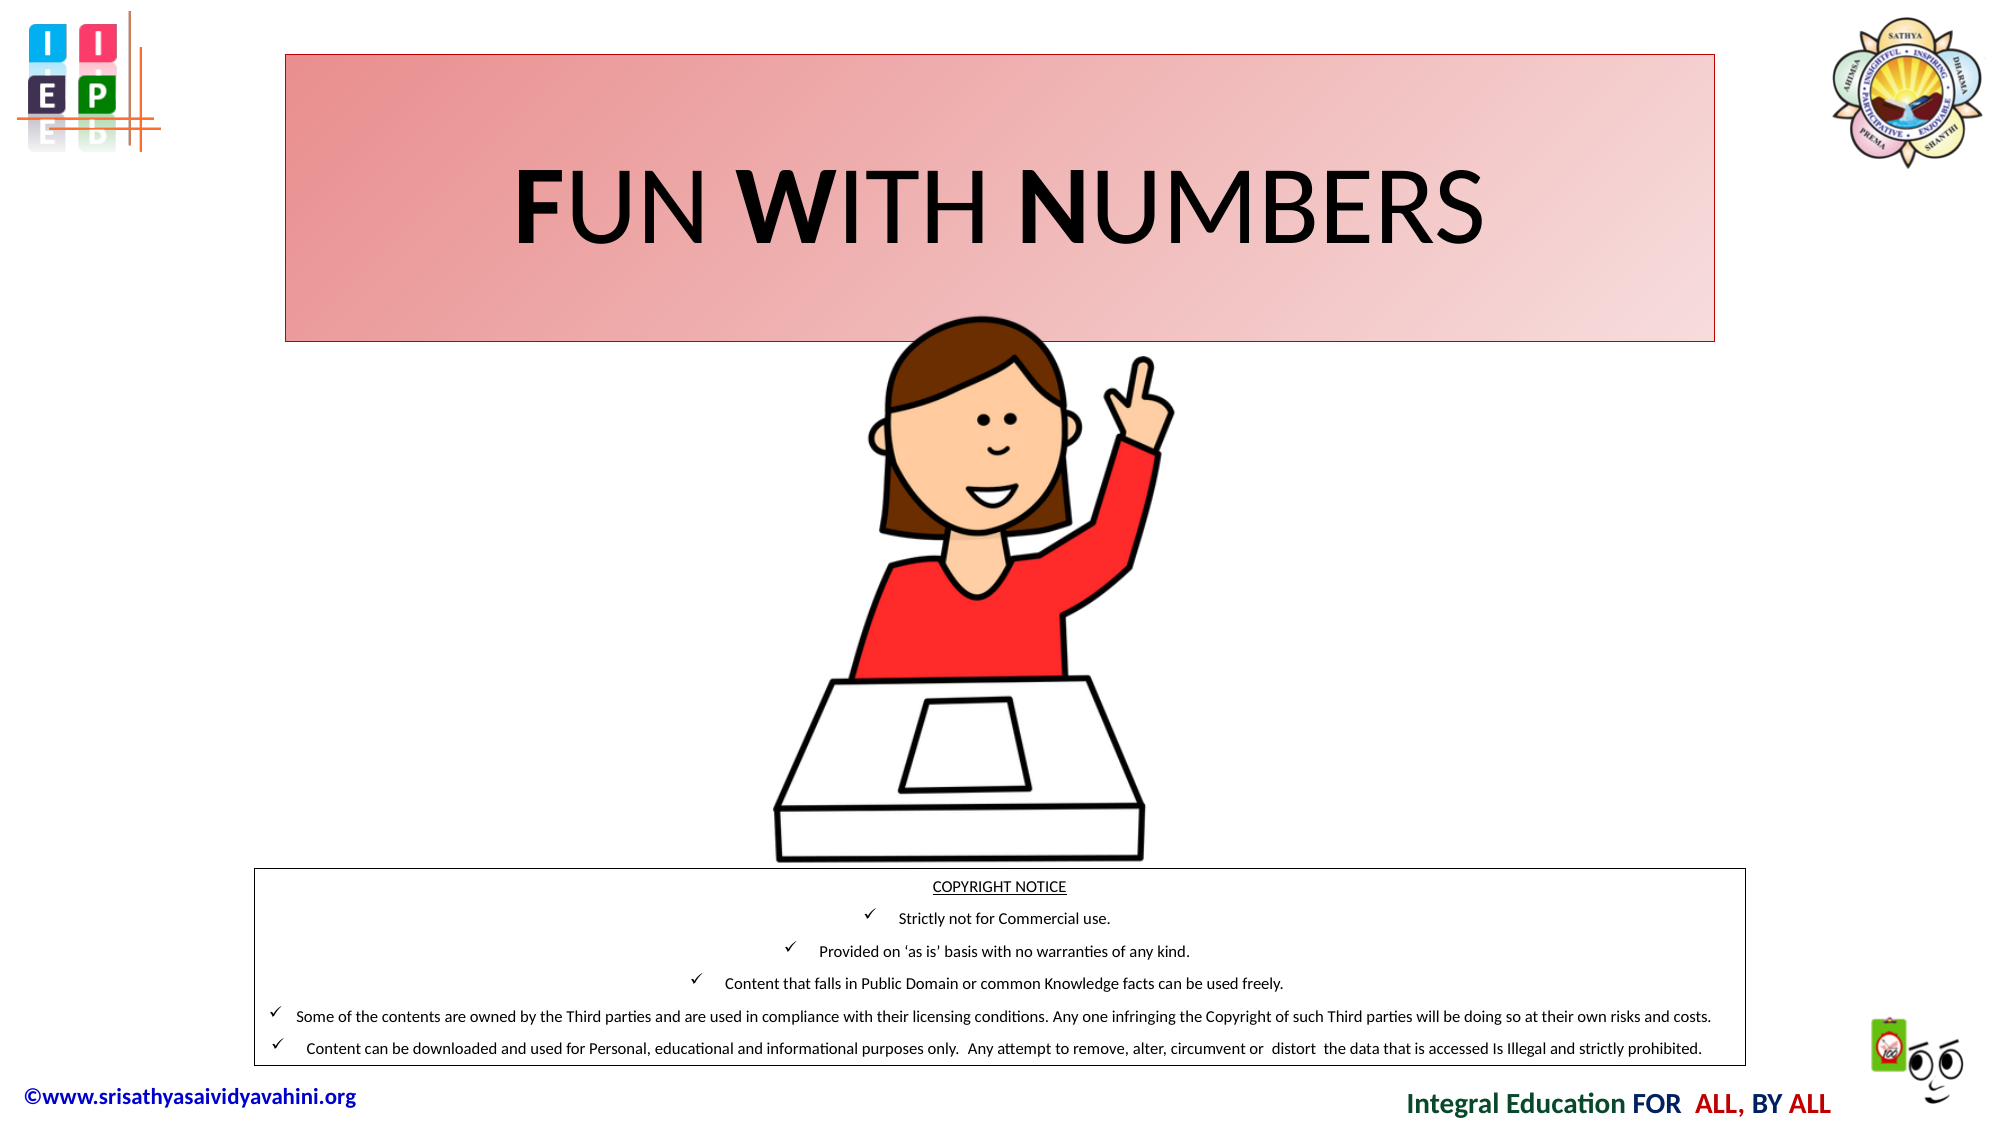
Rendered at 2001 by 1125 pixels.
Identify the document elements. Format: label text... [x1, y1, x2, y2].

picture [14, 9, 163, 167]
picture [763, 302, 1190, 866]
picture [1827, 965, 1978, 1116]
picture [1827, 14, 1986, 169]
title FUN WITH NUMBERS [285, 54, 1715, 342]
